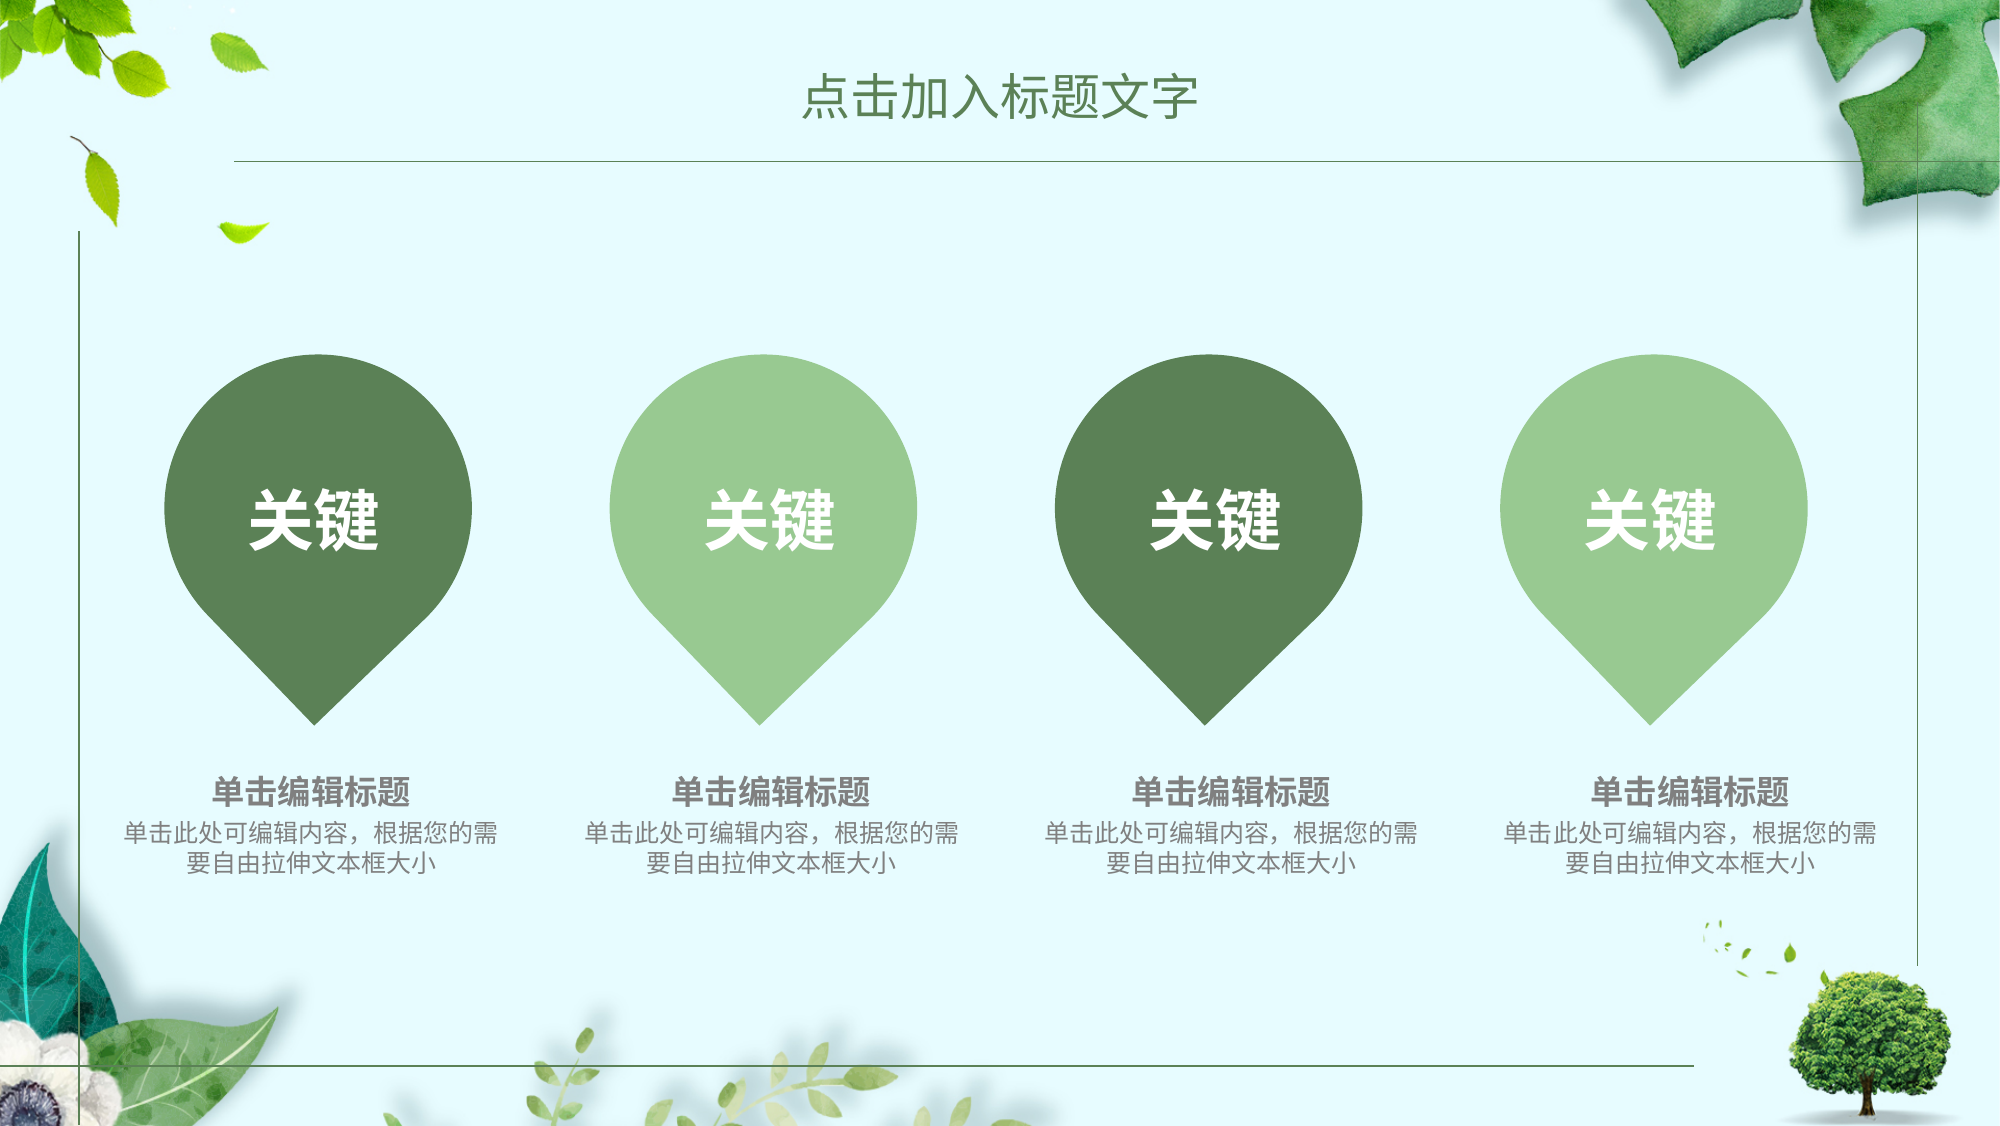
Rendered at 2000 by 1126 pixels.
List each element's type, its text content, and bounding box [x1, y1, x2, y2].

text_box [0, 230, 1694, 1126]
picture [1694, 966, 2000, 1126]
text_box 点击加入标题文字 [632, 58, 1368, 101]
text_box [234, 101, 2000, 966]
picture [0, 0, 2000, 230]
